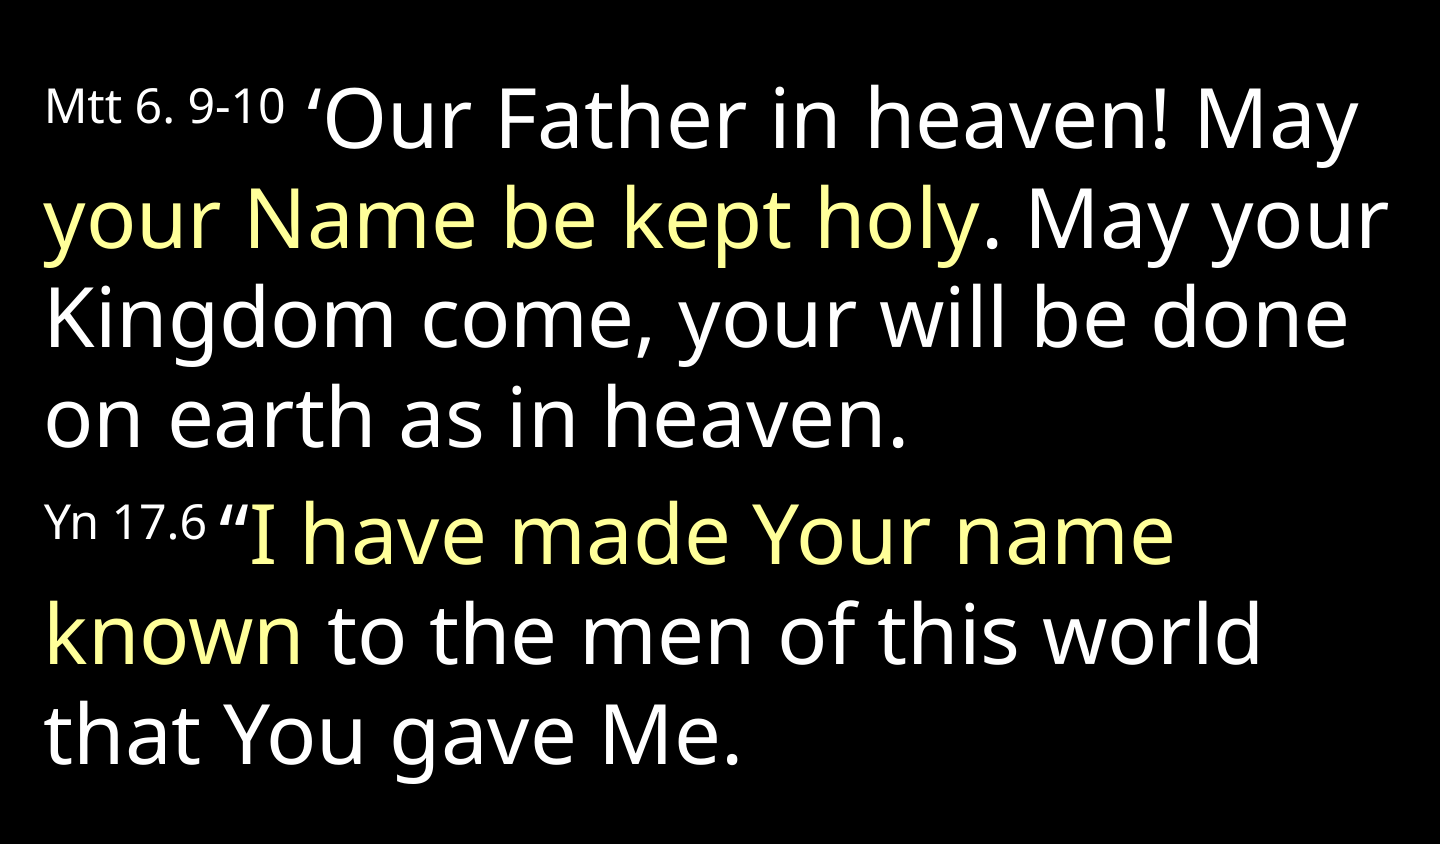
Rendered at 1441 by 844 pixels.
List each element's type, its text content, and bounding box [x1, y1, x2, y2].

subtitle Mtt 6. 9-10 ‘Our Father in heaven! May your Name be kept holy. May your Kingdom come, your will be done on earth as in heaven. Yn 17.6 “I have made Your name known to the men of this world that You gave Me. [32, 59, 1408, 844]
